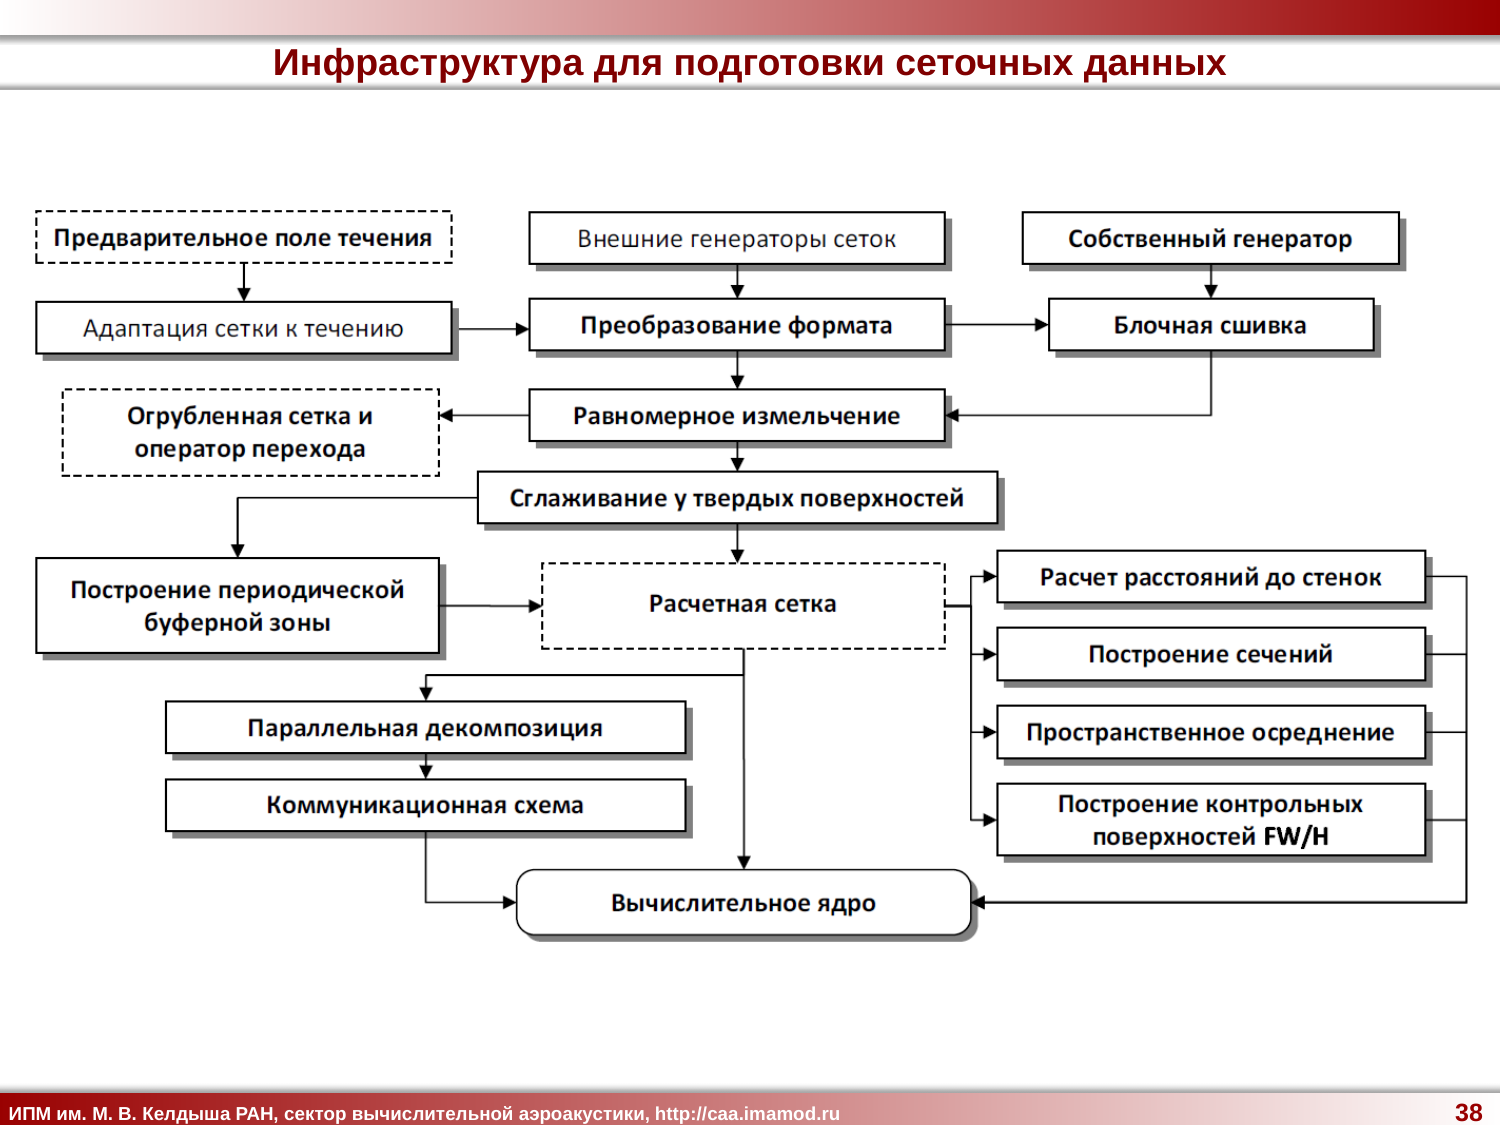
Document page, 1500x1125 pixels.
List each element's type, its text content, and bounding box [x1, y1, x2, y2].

text_box Инфраструктура для подготовки сеточных данных [0, 30, 1500, 91]
picture [29, 207, 1477, 946]
